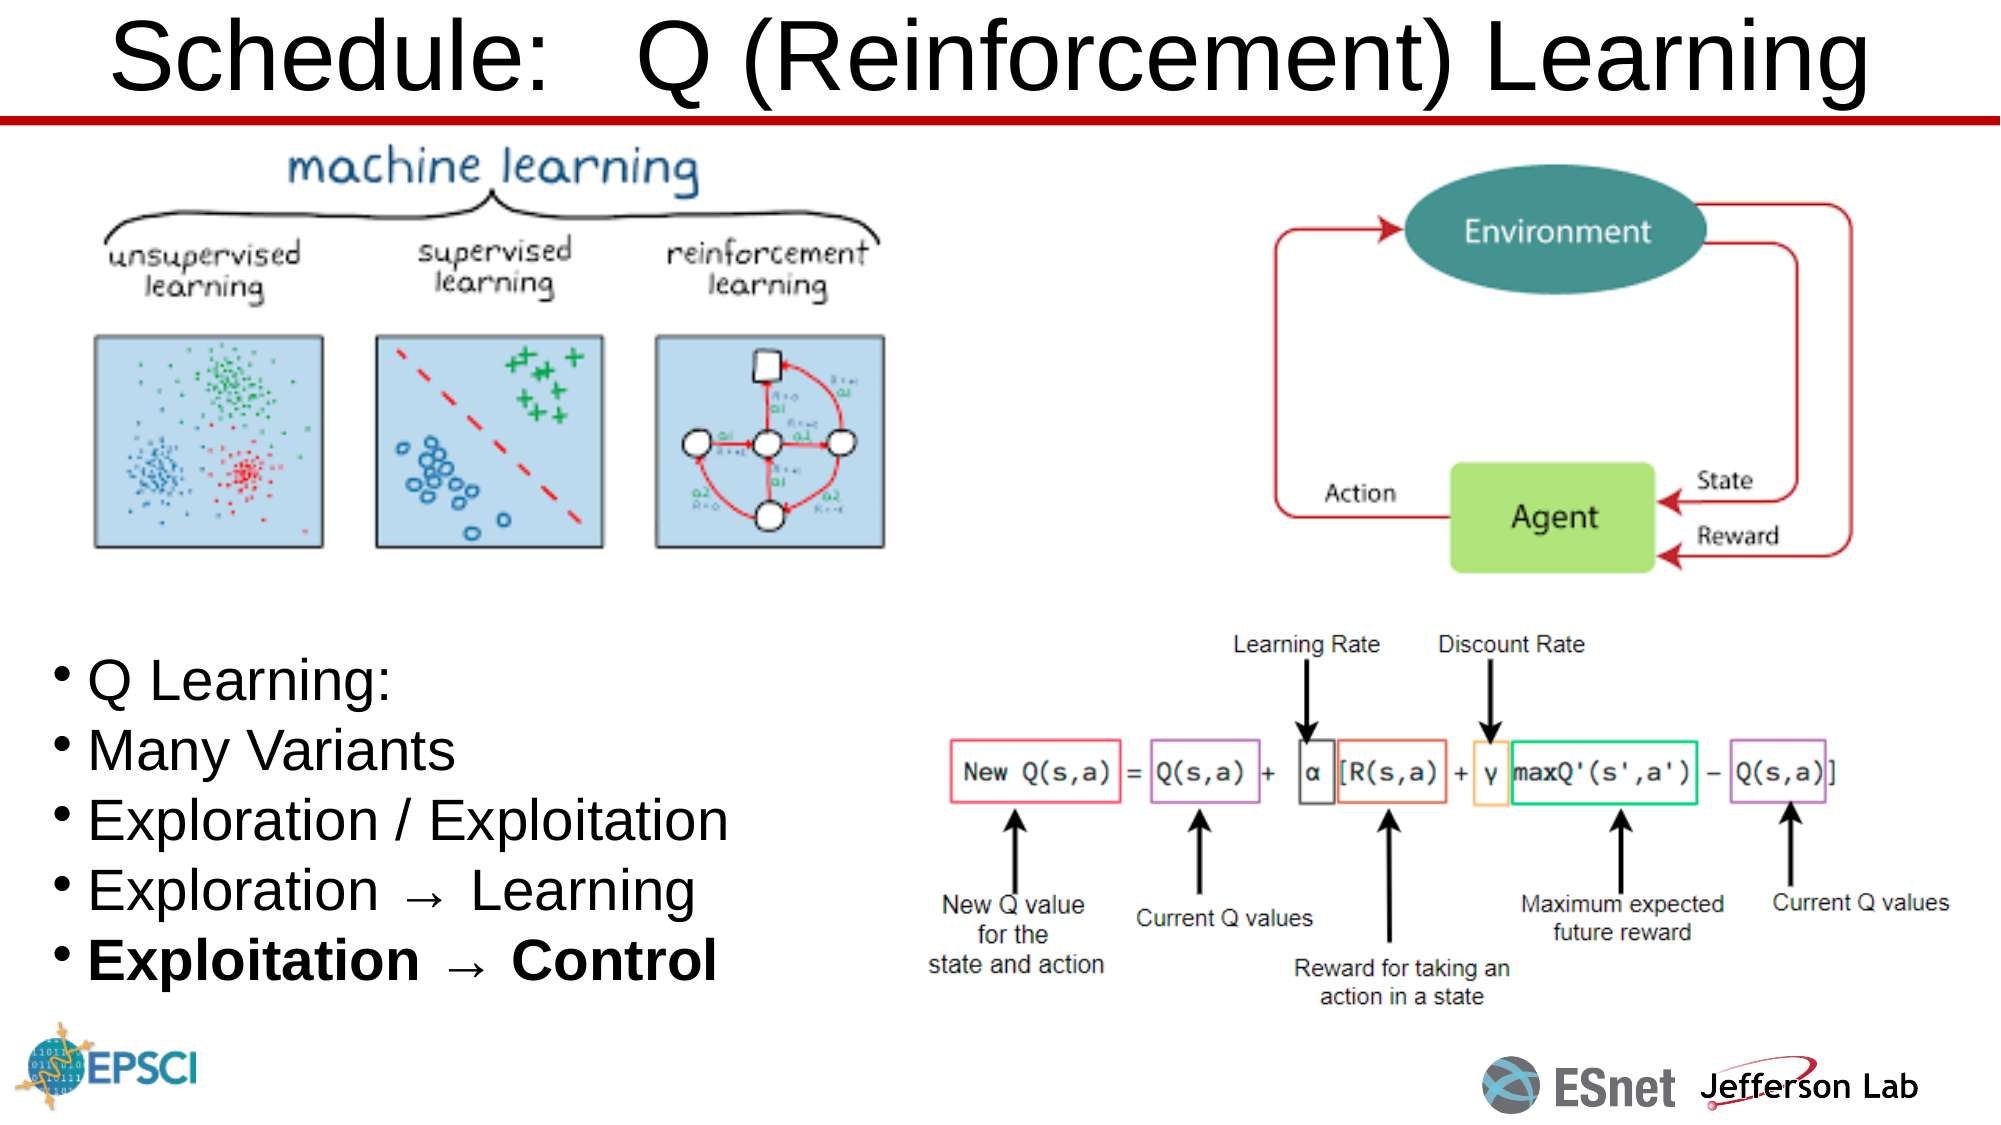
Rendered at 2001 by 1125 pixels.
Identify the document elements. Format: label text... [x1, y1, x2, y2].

picture [70, 129, 924, 563]
picture [1482, 1056, 1675, 1114]
picture [884, 155, 1988, 1123]
picture [15, 975, 196, 1125]
text_box Schedule: Q (Reinforcement) Learning [65, 0, 1917, 102]
text_box Q Learning: Many Variants Exploration / Exploitation Exploration → Learning Exploitation → Control [37, 635, 863, 975]
